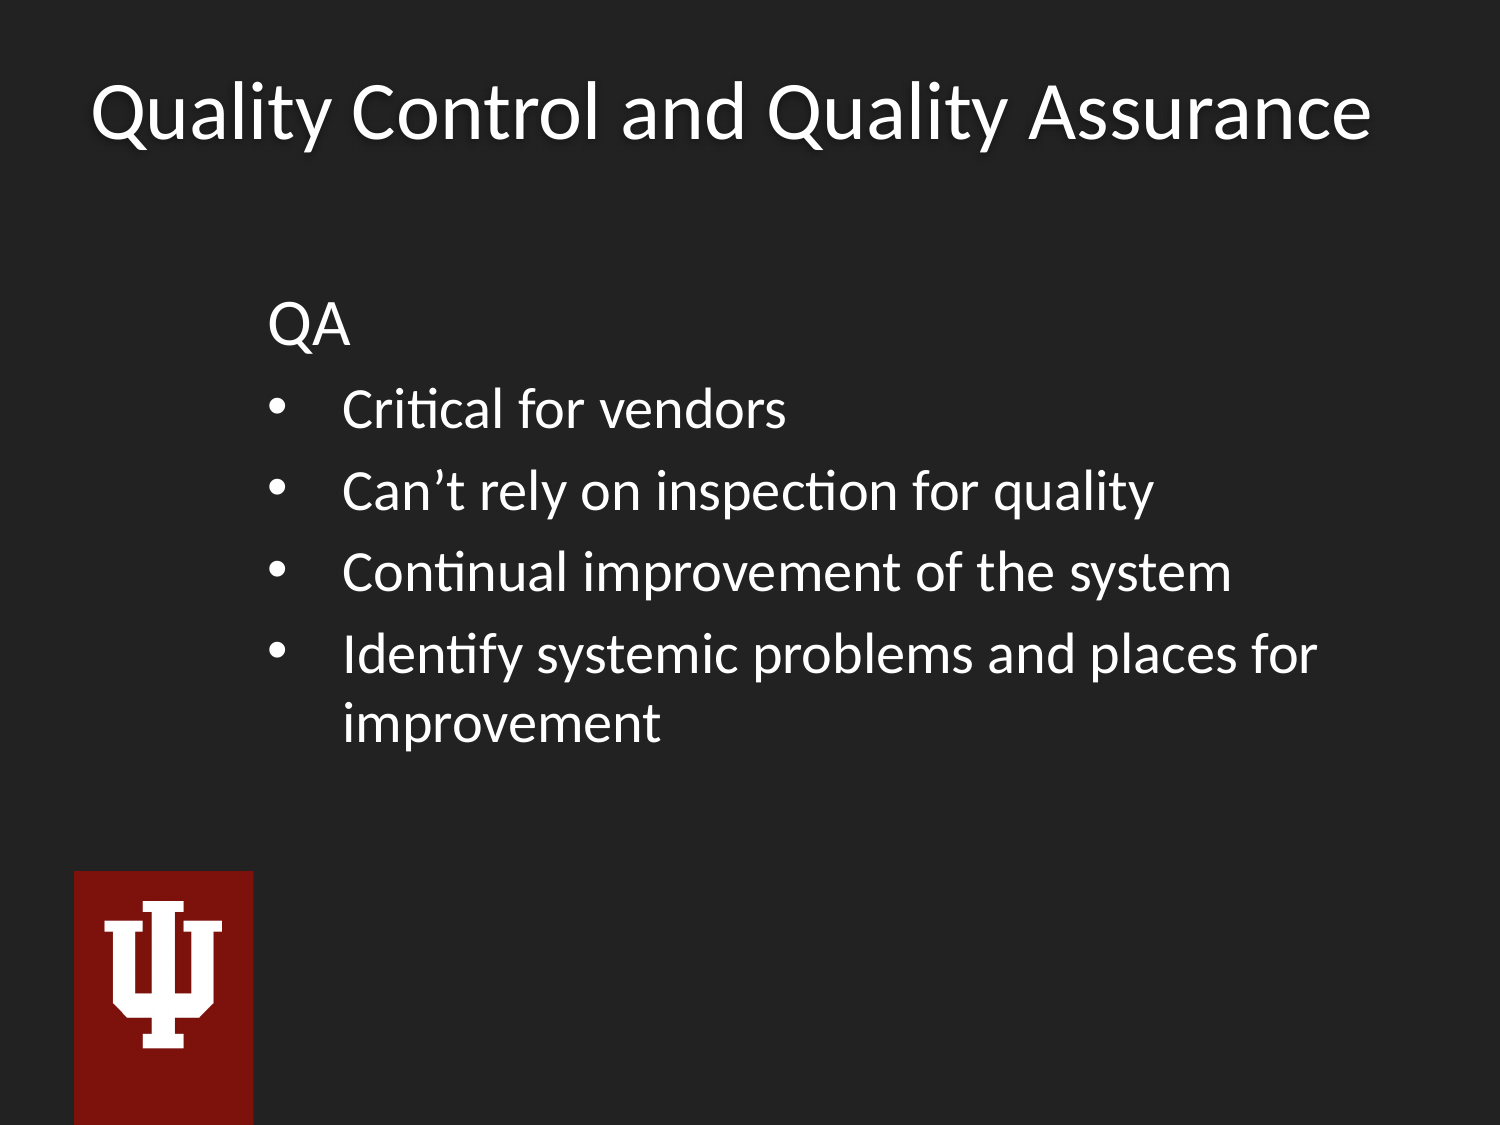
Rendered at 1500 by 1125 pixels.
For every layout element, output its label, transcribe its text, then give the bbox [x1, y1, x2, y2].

list QA Critical for vendors Can’t rely on inspection for quality Continual improvement of the system Identify systemic problems and places for improvement [252, 270, 1401, 973]
picture [0, 0, 1500, 1125]
title Quality Control and Quality Assurance [75, 16, 1425, 196]
